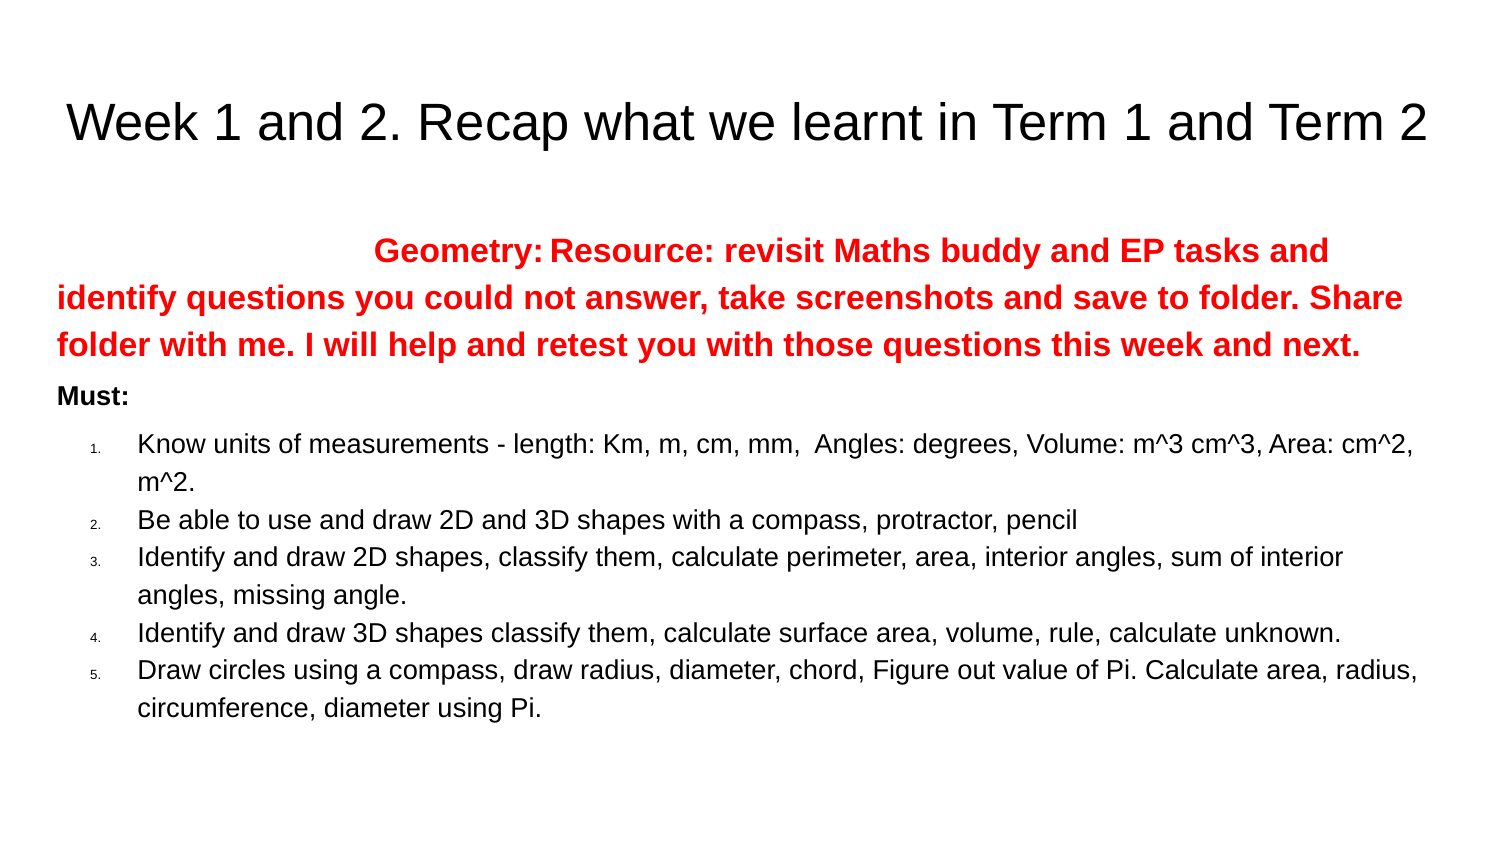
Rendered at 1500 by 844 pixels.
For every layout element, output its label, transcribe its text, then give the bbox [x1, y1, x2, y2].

list Geometry: Resource: revisit Maths buddy and EP tasks and identify questions you could not answer, take screenshots and save to folder. Share folder with me. I will help and retest you with those questions this week and next. Must: Know units of measurements - length: Km, m, cm, mm, Angles: degrees, Volume: m^3 cm^3, Area: cm^2, m^2. Be able to use and draw 2D and 3D shapes with a compass, protractor, pencil Identify and draw 2D shapes, classify them, calculate perimeter, area, interior angles, sum of interior angles, missing angle. Identify and draw 3D shapes classify them, calculate surface area, volume, rule, calculate unknown. Draw circles using a compass, draw radius, diameter, chord, Figure out value of Pi. Calculate area, radius, circumference, diameter using Pi. [41, 207, 1440, 768]
title Week 1 and 2. Recap what we learnt in Term 1 and Term 2 [51, 72, 1449, 167]
